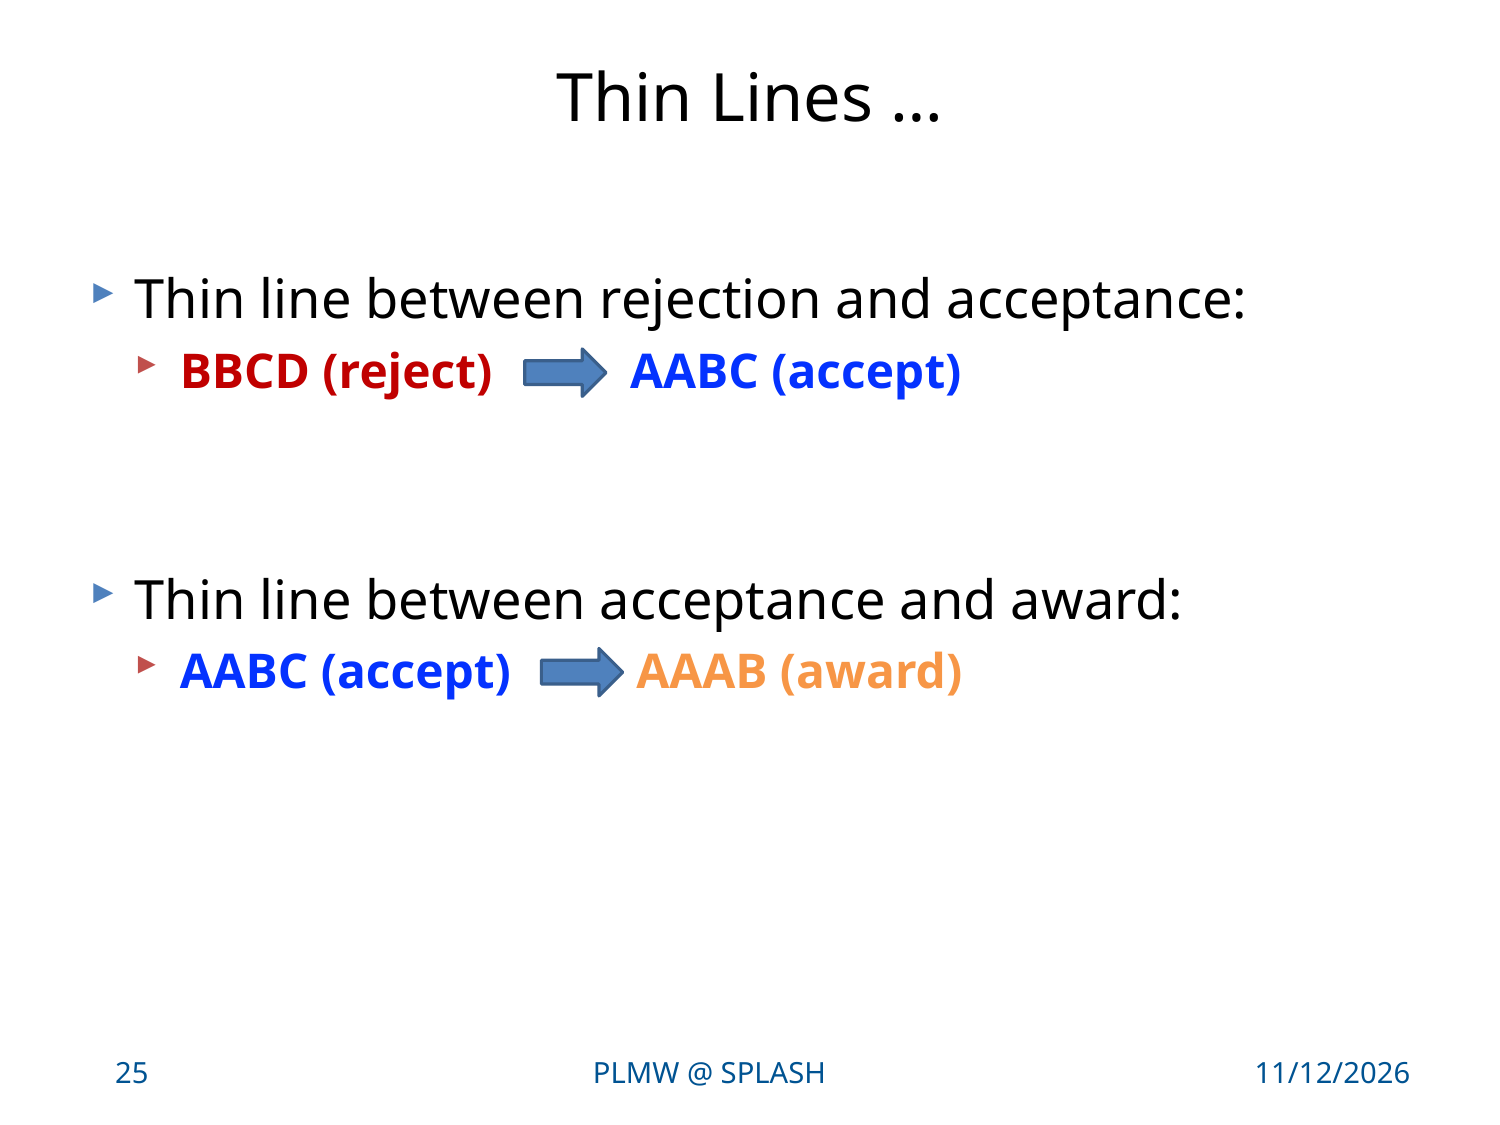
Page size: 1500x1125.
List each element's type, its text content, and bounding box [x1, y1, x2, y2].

title Thin Lines … [75, 25, 1425, 165]
list Thin line between rejection and acceptance: BBCD (reject) AABC (accept) Thin line between acceptance and award: AABC (accept) AAAB (award) [75, 179, 1425, 994]
text_box [539, 646, 624, 698]
text_box [523, 347, 608, 398]
footer PLMW @ SPLASH [234, 1046, 1185, 1107]
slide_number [1185, 1046, 1426, 1107]
slide_number 25 [100, 1046, 234, 1107]
